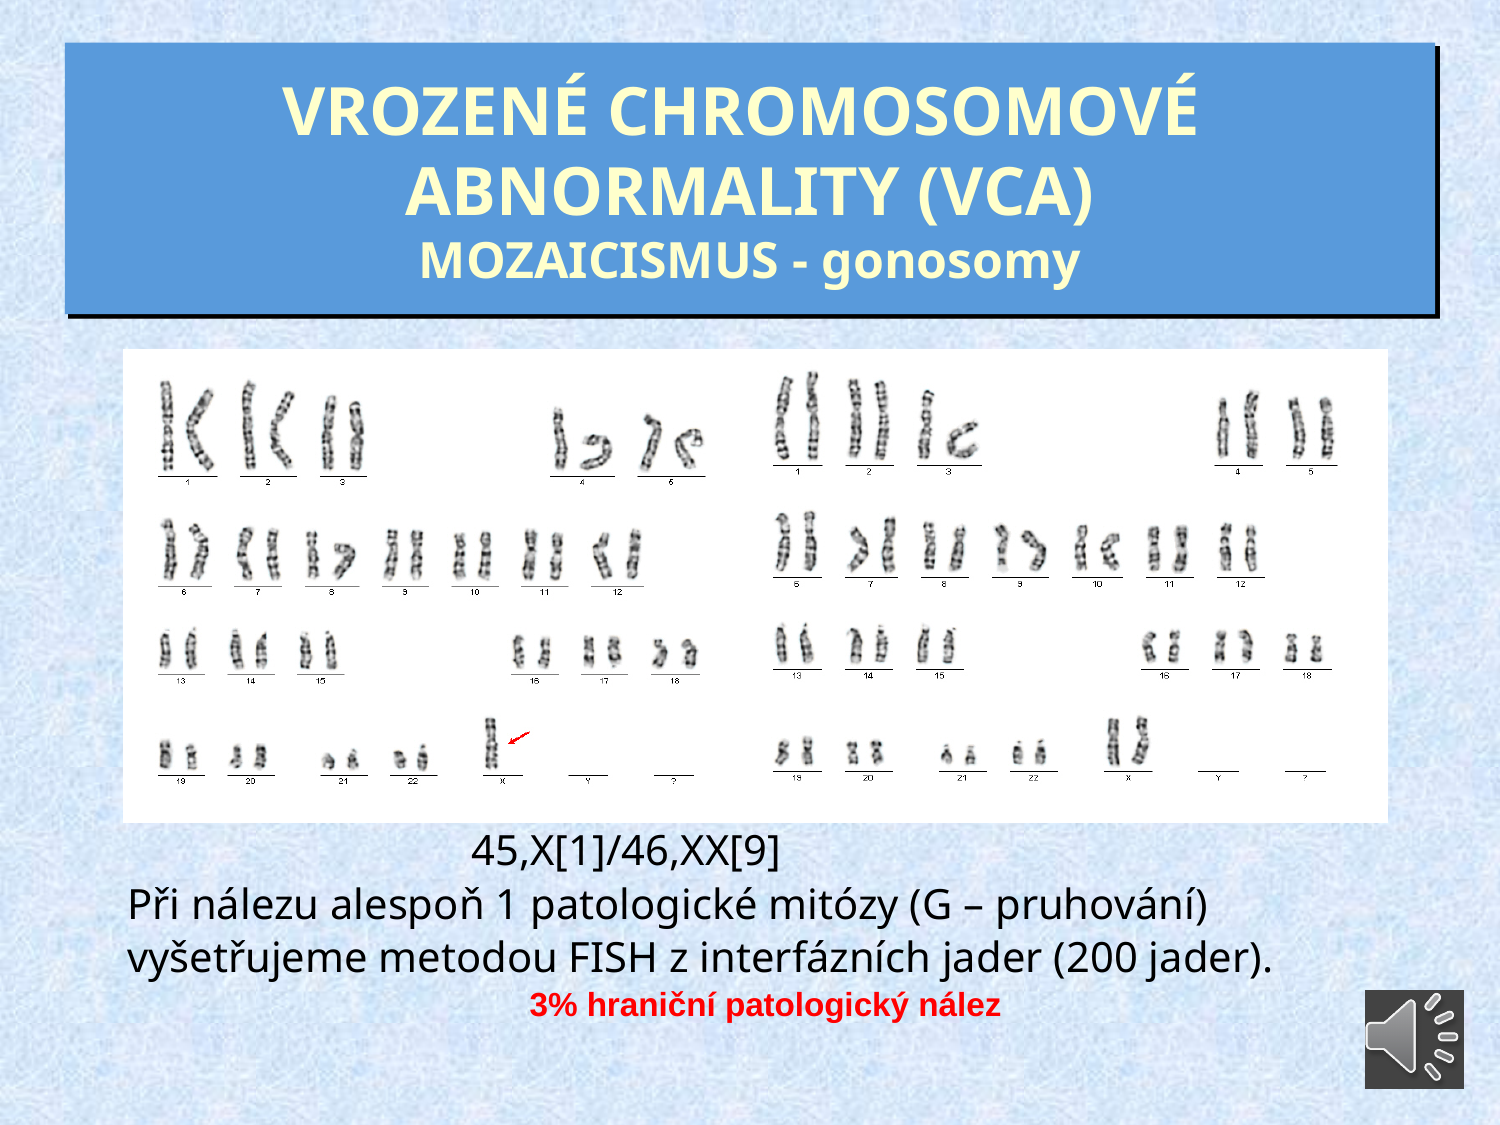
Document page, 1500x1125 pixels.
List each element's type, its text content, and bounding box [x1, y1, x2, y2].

text_box [123, 350, 747, 822]
picture [0, 0, 1500, 1125]
list 45,X[1]/46,XX[9] Při nálezu alespoň 1 patologické mitózy (G – pruhování) vyšetřujeme metodou FISH z interfázních jader (200 jader). [112, 822, 1447, 1012]
title VROZENÉ CHROMOSOMOVÉ ABNORMALITY (VCA) MOZAICISMUS - gonosomy [64, 42, 1436, 315]
text_box 3% hraniční patologický nález [514, 976, 1018, 1031]
